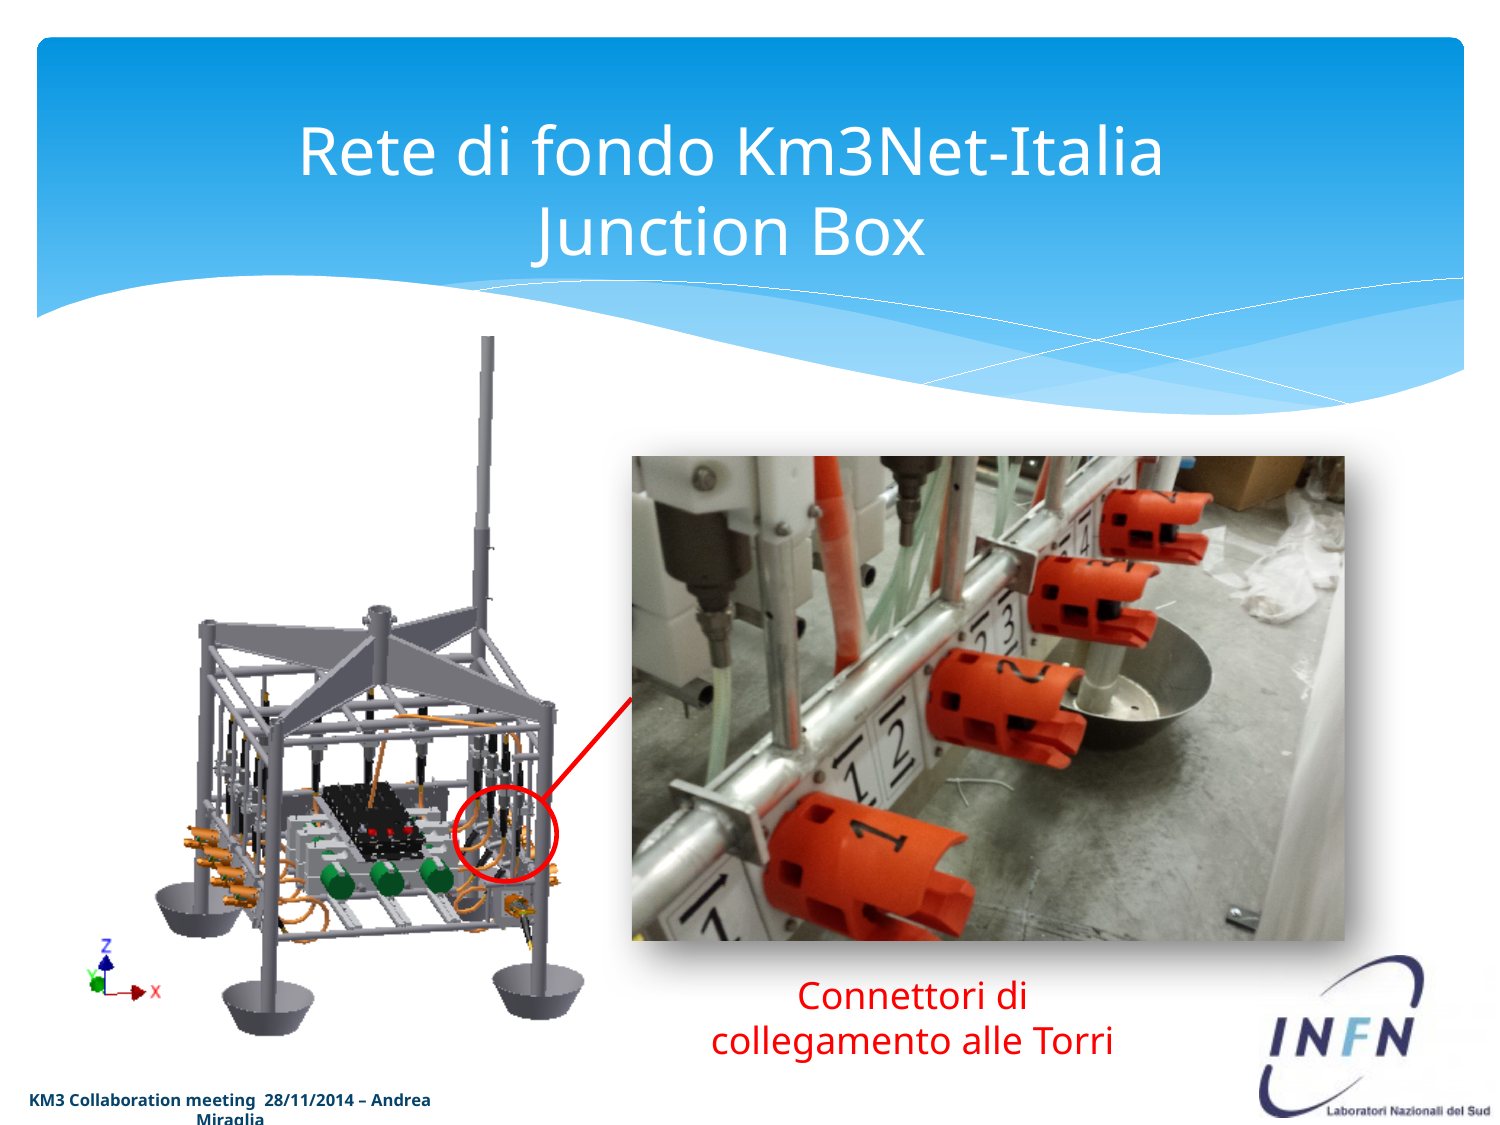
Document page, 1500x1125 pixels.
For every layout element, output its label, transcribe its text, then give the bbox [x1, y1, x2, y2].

picture [29, 336, 1345, 1071]
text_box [541, 698, 625, 801]
text_box Connettori di collegamento alle Torri [690, 989, 1135, 1070]
text_box Rete di fondo Km3Net-Italia Junction Box [112, 101, 1353, 277]
picture [1259, 955, 1495, 1118]
